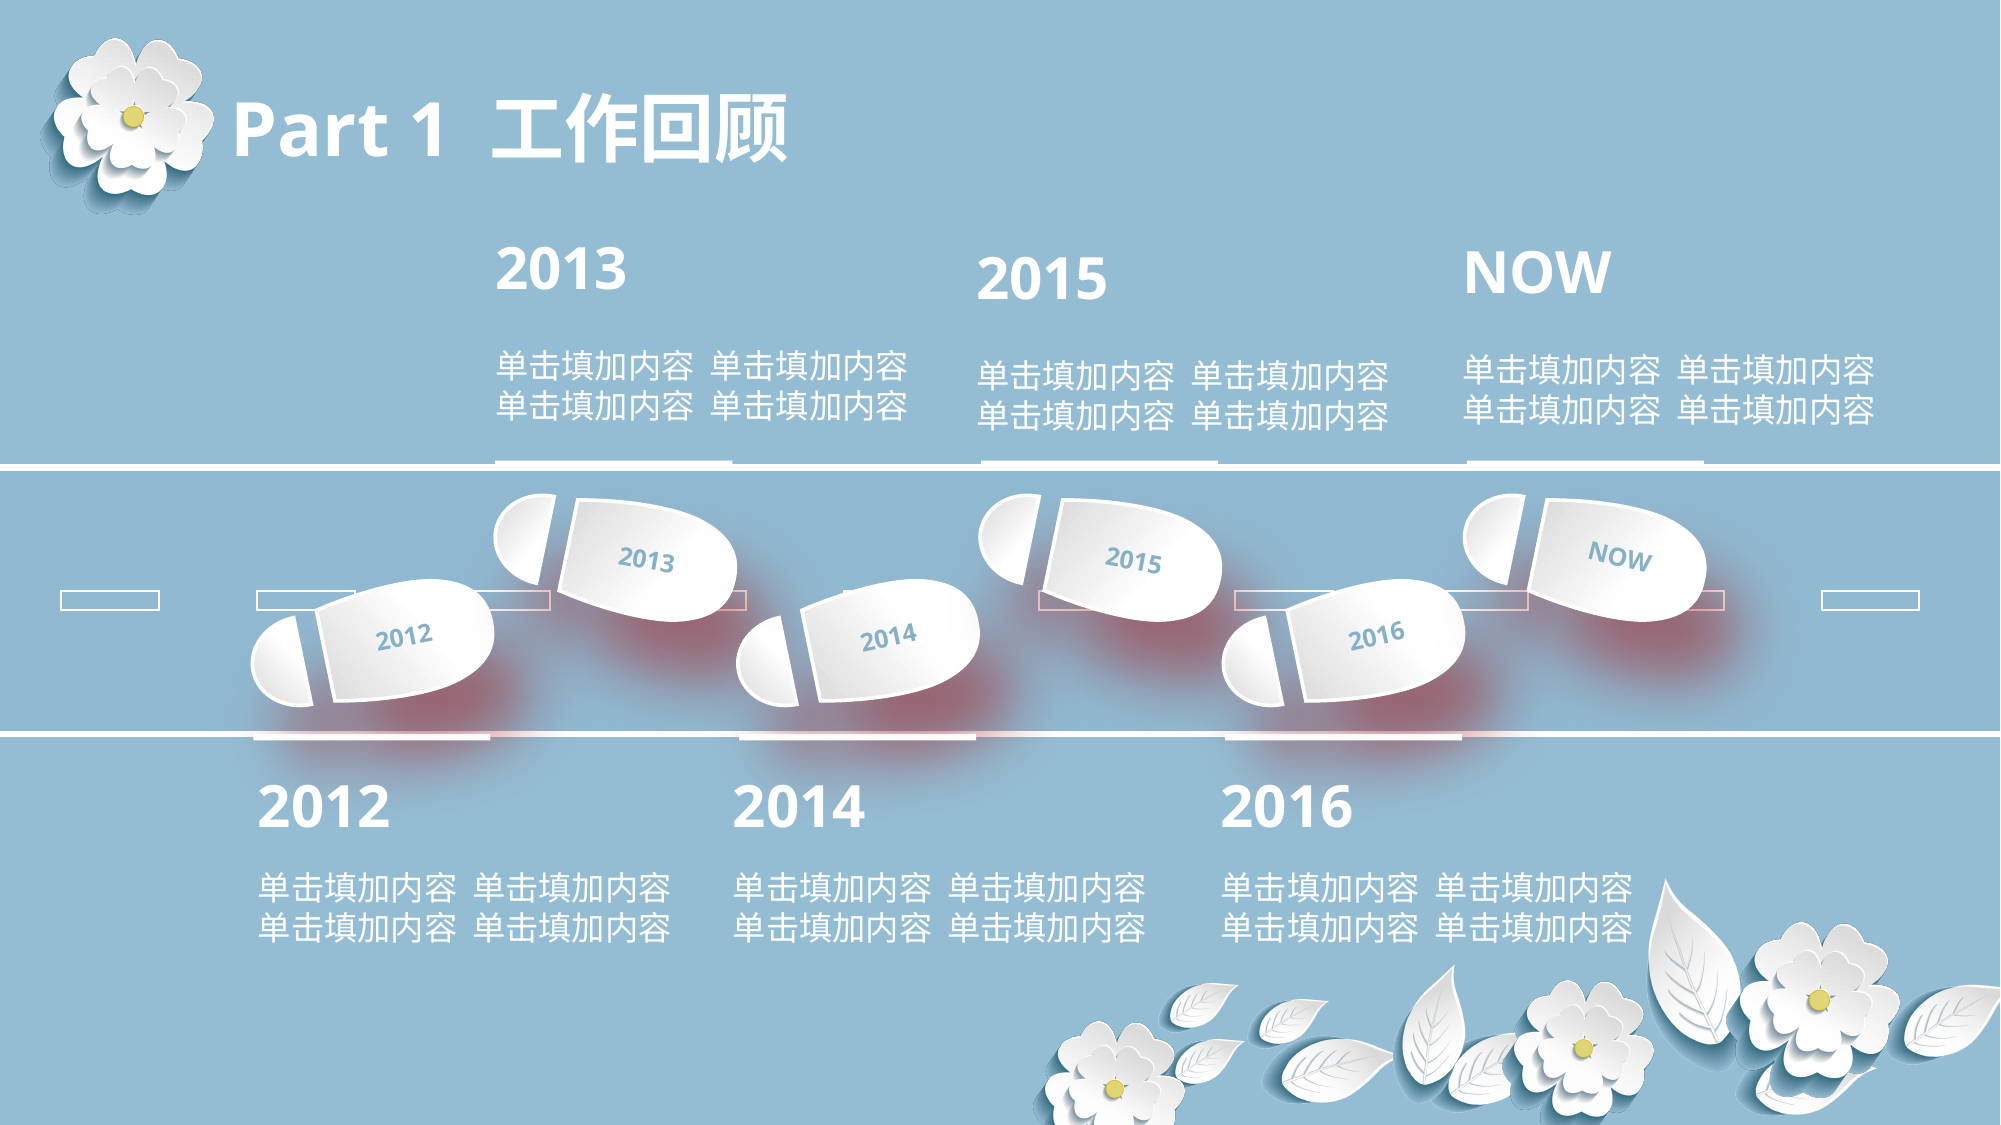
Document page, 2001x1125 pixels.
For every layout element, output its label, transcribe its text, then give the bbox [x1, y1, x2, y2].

text_box NOW [1462, 235, 1920, 306]
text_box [737, 580, 979, 706]
text_box 2016 [1220, 768, 1704, 839]
text_box 2014 [732, 768, 1217, 839]
picture [1033, 912, 2001, 1125]
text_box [980, 495, 1221, 621]
text_box [981, 460, 1219, 467]
text_box [1224, 734, 1463, 741]
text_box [495, 495, 736, 621]
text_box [0, 467, 2000, 734]
text_box [253, 734, 491, 741]
text_box [1466, 460, 1704, 467]
text_box 2012 [258, 768, 732, 839]
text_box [1464, 495, 1705, 621]
text_box [739, 734, 977, 741]
picture [40, 38, 214, 215]
text_box 单击填加内容 单击填加内容 单击填加内容 单击填加内容 [1462, 349, 1920, 430]
text_box 单击填加内容 单击填加内容 单击填加内容 单击填加内容 [495, 345, 953, 426]
text_box 2013 [495, 231, 953, 302]
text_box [252, 580, 493, 706]
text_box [1223, 580, 1464, 706]
text_box 单击填加内容 单击填加内容 单击填加内容 单击填加内容 [976, 355, 1434, 436]
text_box Part 1 工作回顾 [216, 74, 805, 179]
text_box [495, 460, 733, 467]
text_box 单击填加内容 单击填加内容 单击填加内容 单击填加内容 [1220, 867, 1704, 948]
text_box 2015 [976, 241, 1434, 312]
text_box 单击填加内容 单击填加内容 单击填加内容 单击填加内容 [258, 867, 732, 948]
text_box 单击填加内容 单击填加内容 单击填加内容 单击填加内容 [732, 867, 1217, 948]
